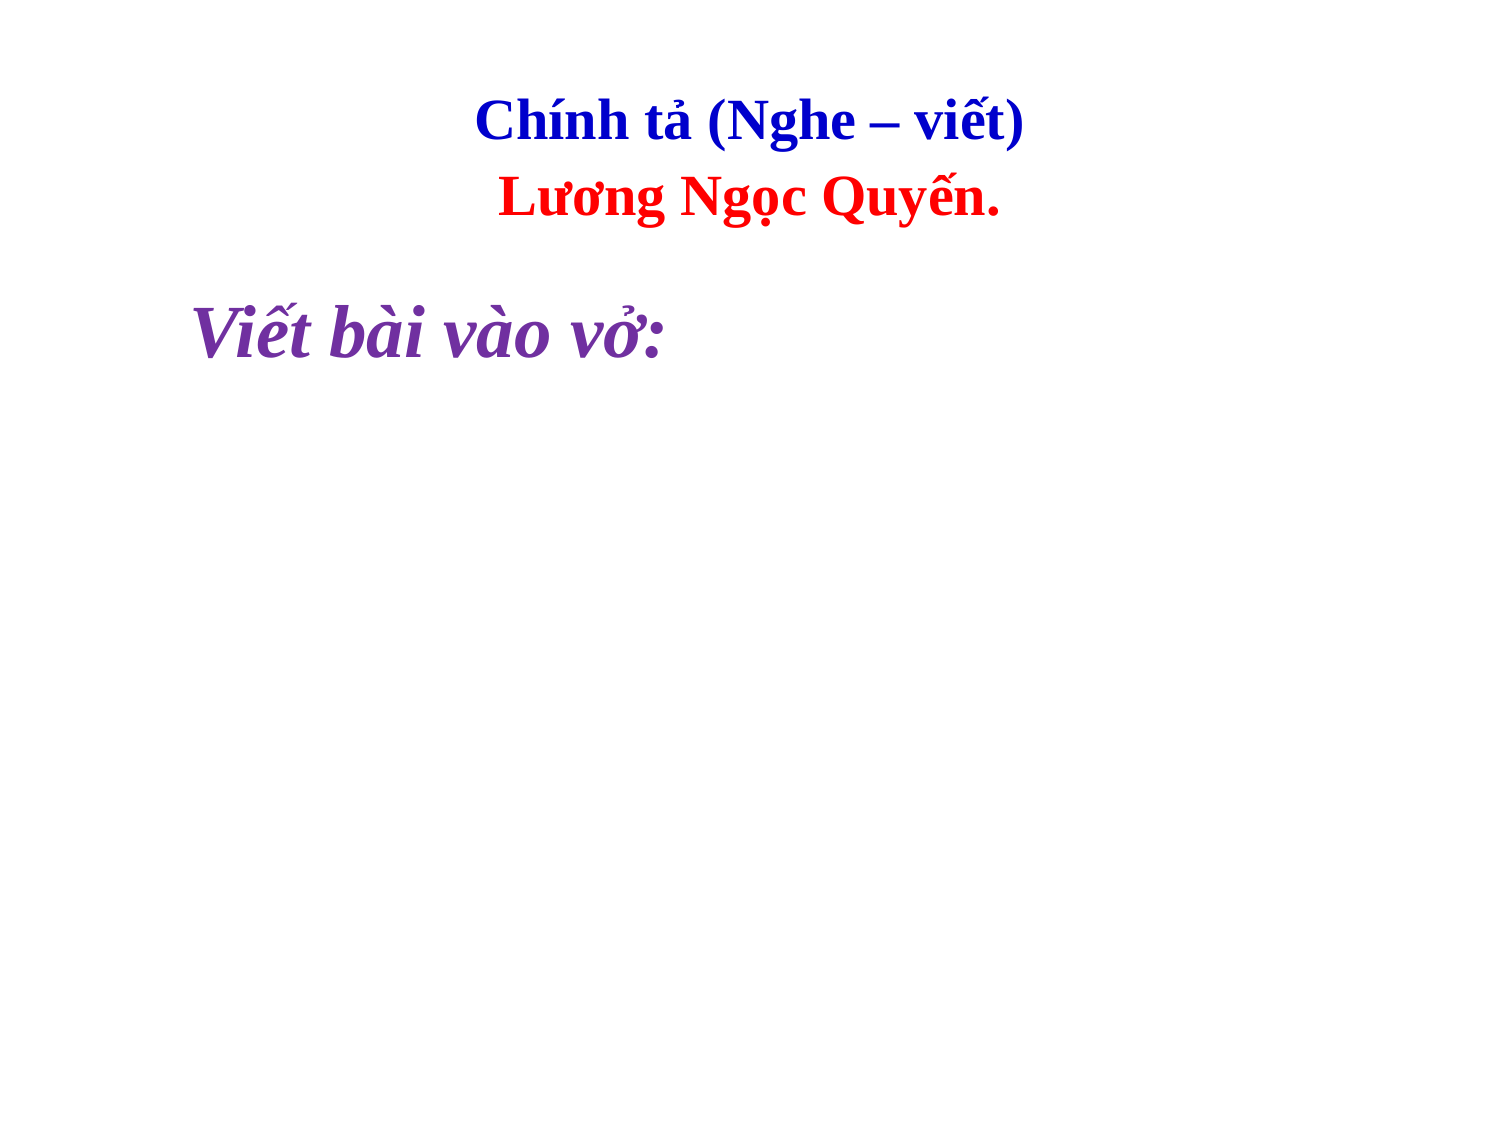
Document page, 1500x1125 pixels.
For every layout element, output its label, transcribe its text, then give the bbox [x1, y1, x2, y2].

text_box Lương Ngọc Quyến. [0, 149, 1500, 235]
text_box Viết bài vào vở: [174, 274, 875, 380]
text_box Chính tả (Nghe – viết) [0, 73, 1500, 149]
